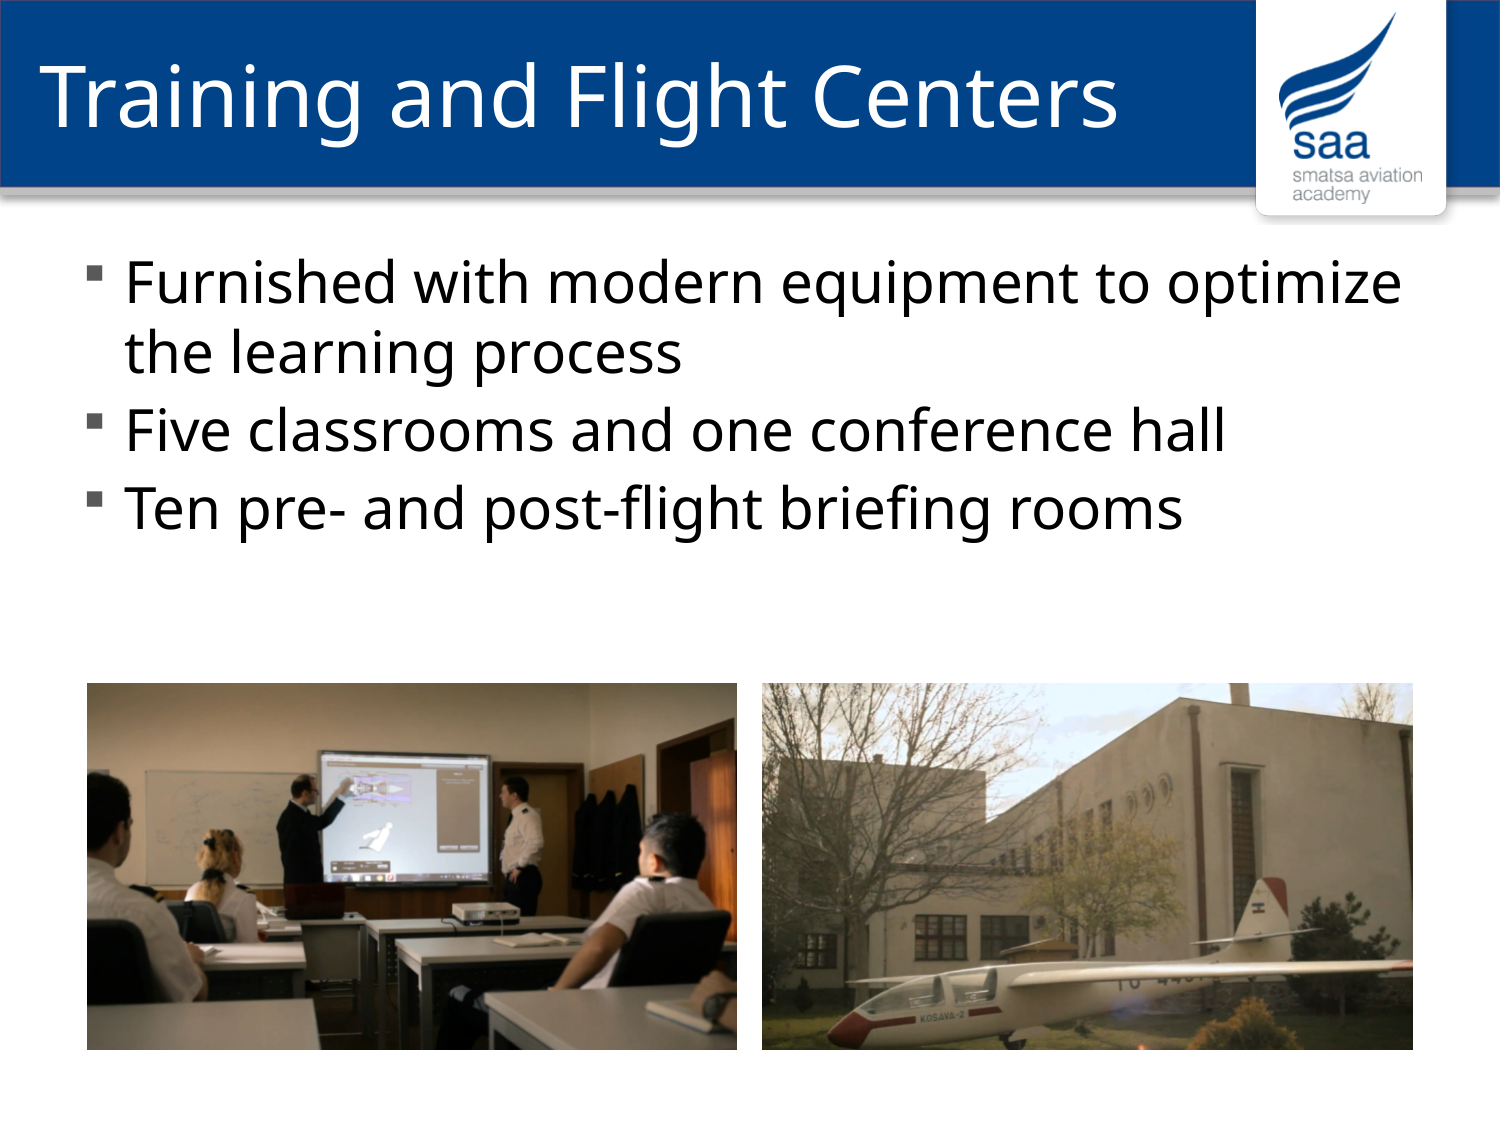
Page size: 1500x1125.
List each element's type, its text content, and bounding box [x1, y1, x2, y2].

picture [1240, 0, 1461, 225]
picture [87, 683, 737, 1051]
list Furnished with modern equipment to optimize the learning process Five classrooms and one conference hall Ten pre- and post-flight briefing rooms [50, 237, 1450, 638]
title Training and Flight Centers [24, 24, 1375, 163]
picture [762, 683, 1413, 1051]
